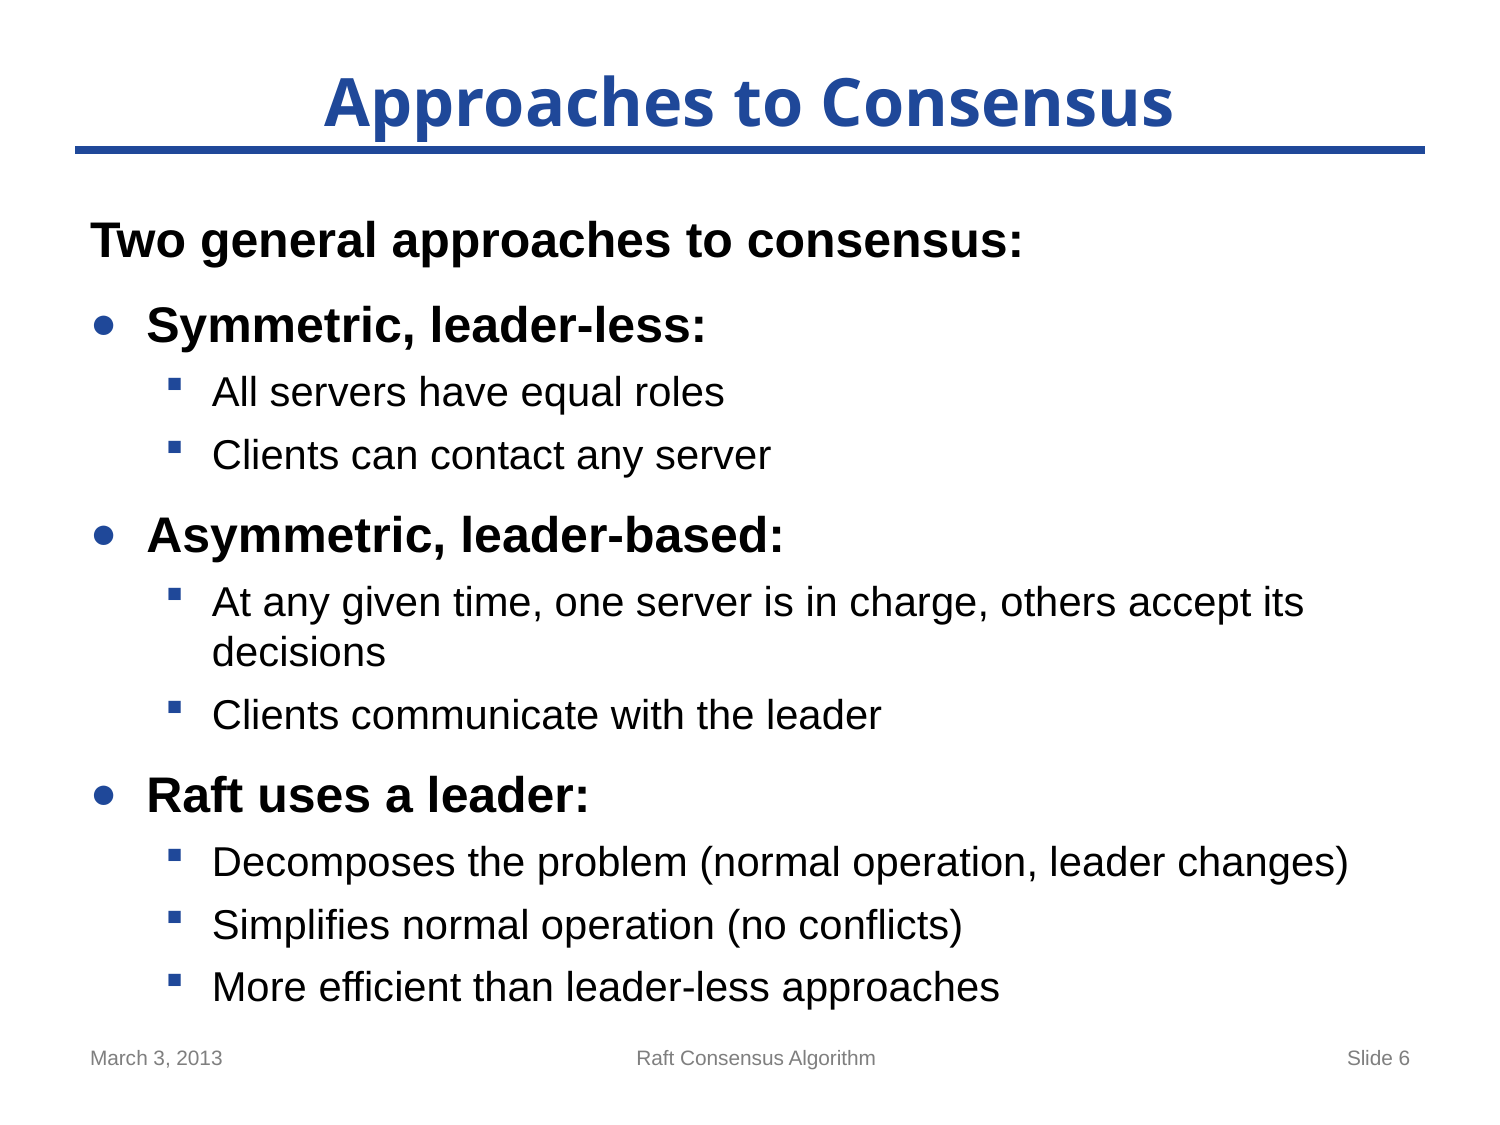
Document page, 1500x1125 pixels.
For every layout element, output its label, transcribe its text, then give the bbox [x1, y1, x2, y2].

slide_number Slide 6 [1074, 1037, 1425, 1103]
list Two general approaches to consensus: Symmetric, leader-less: All servers have equal roles Clients can contact any server Asymmetric, leader-based: At any given time, one server is in charge, others accept its decisions Clients communicate with the leader Raft uses a leader: Decomposes the problem (normal operation, leader changes) Simplifies normal operation (no conflicts) More efficient than leader-less approaches [75, 200, 1425, 1005]
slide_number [75, 1037, 425, 1103]
title Approaches to Consensus [75, 50, 1425, 150]
footer Raft Consensus Algorithm [474, 1037, 1038, 1103]
